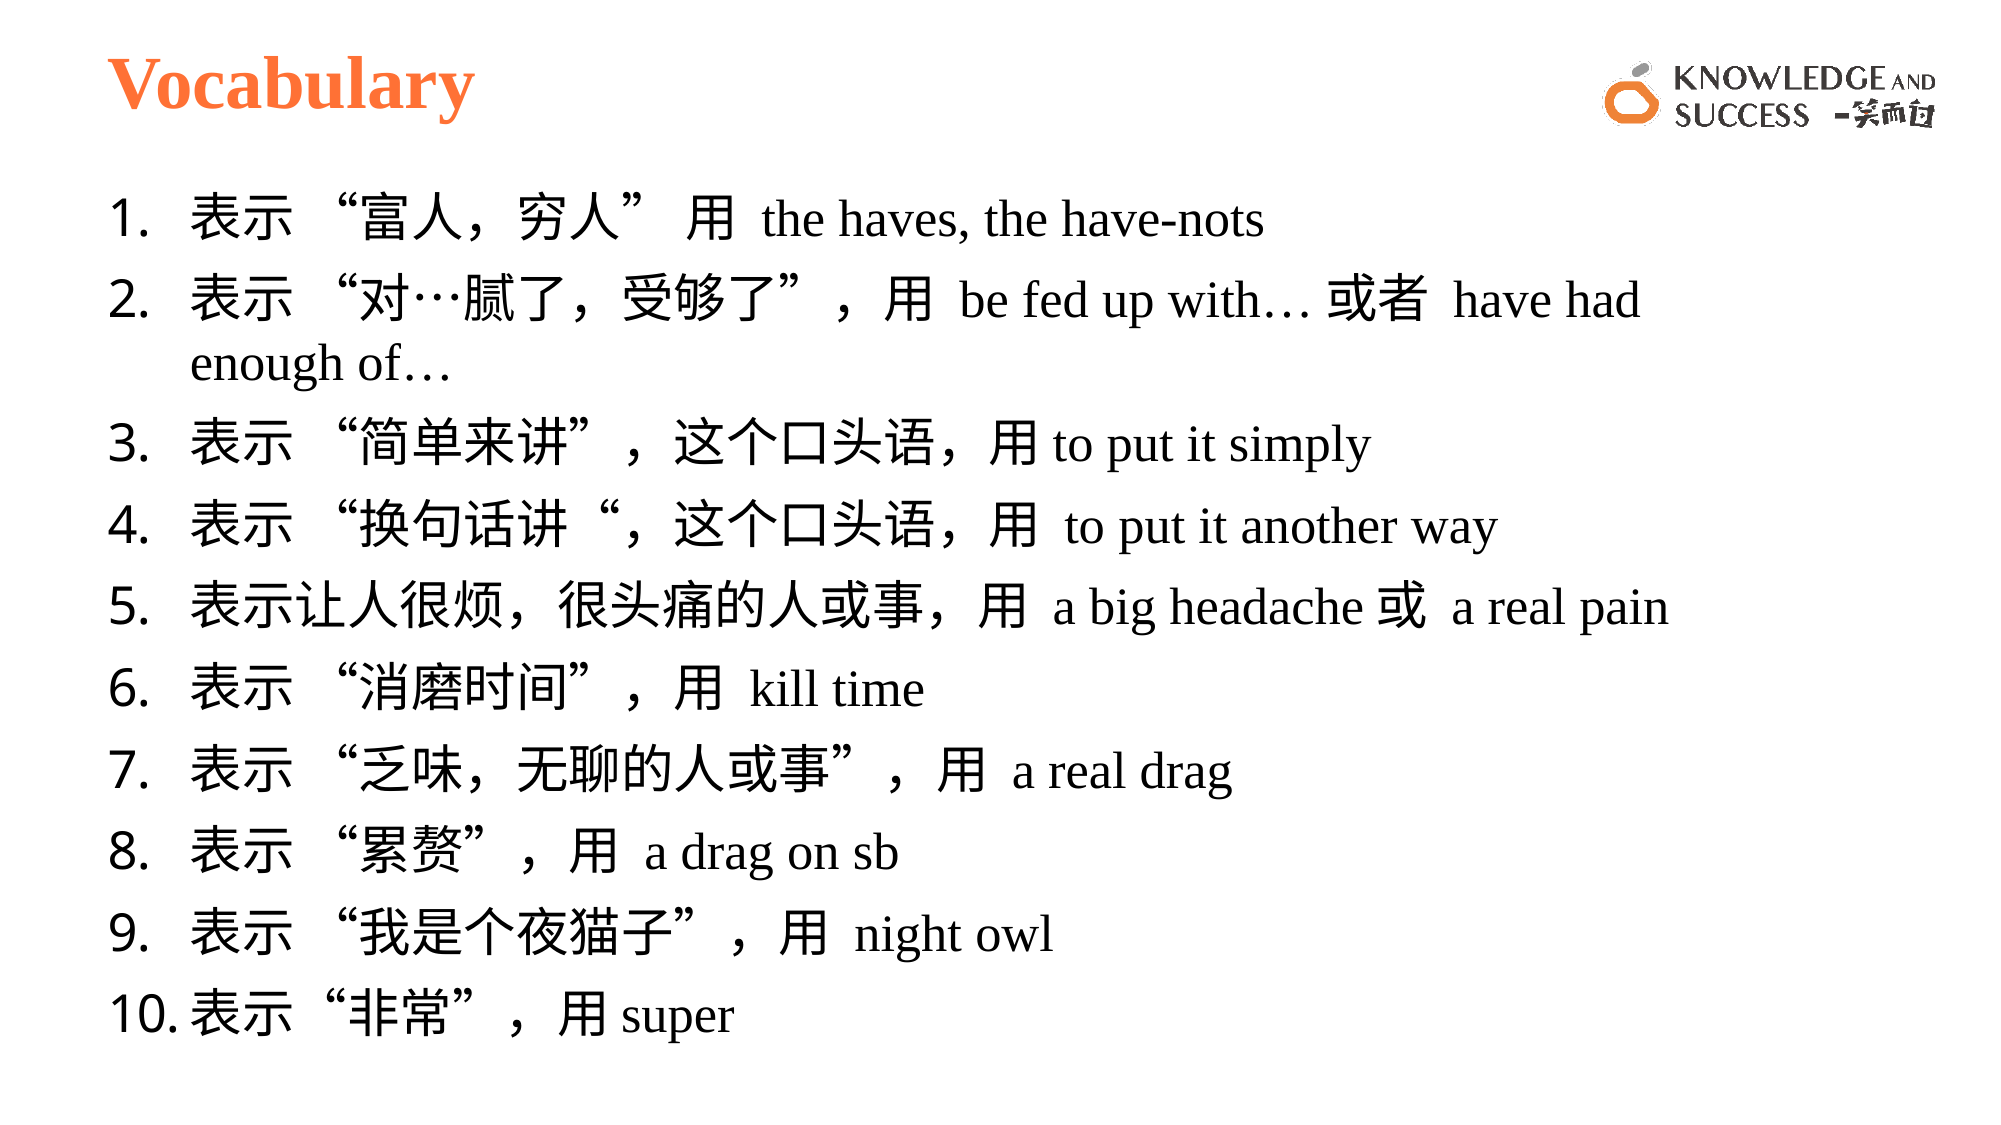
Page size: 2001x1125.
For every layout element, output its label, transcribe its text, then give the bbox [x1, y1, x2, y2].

picture [1587, 48, 1947, 143]
title Vocabulary [92, 28, 1501, 140]
list 表示 “富人，穷人” 用 the haves, the have-nots 表示 “对…腻了，受够了”，用 be fed up with…或者 have had enough of… 表示 “简单来讲”，这个口头语，用to put it simply 表示 “换句话讲“，这个口头语，用 to put it another way 表示让人很烦，很头痛的人或事，用 a big headache或 a real pain 表示 “消磨时间”，用 kill time 表示 “乏味，无聊的人或事”，用 a real drag 表示 “累赘”，用 a drag on sb 表示 “我是个夜猫子”，用 night owl 表示“非常”，用super [92, 176, 1700, 1075]
